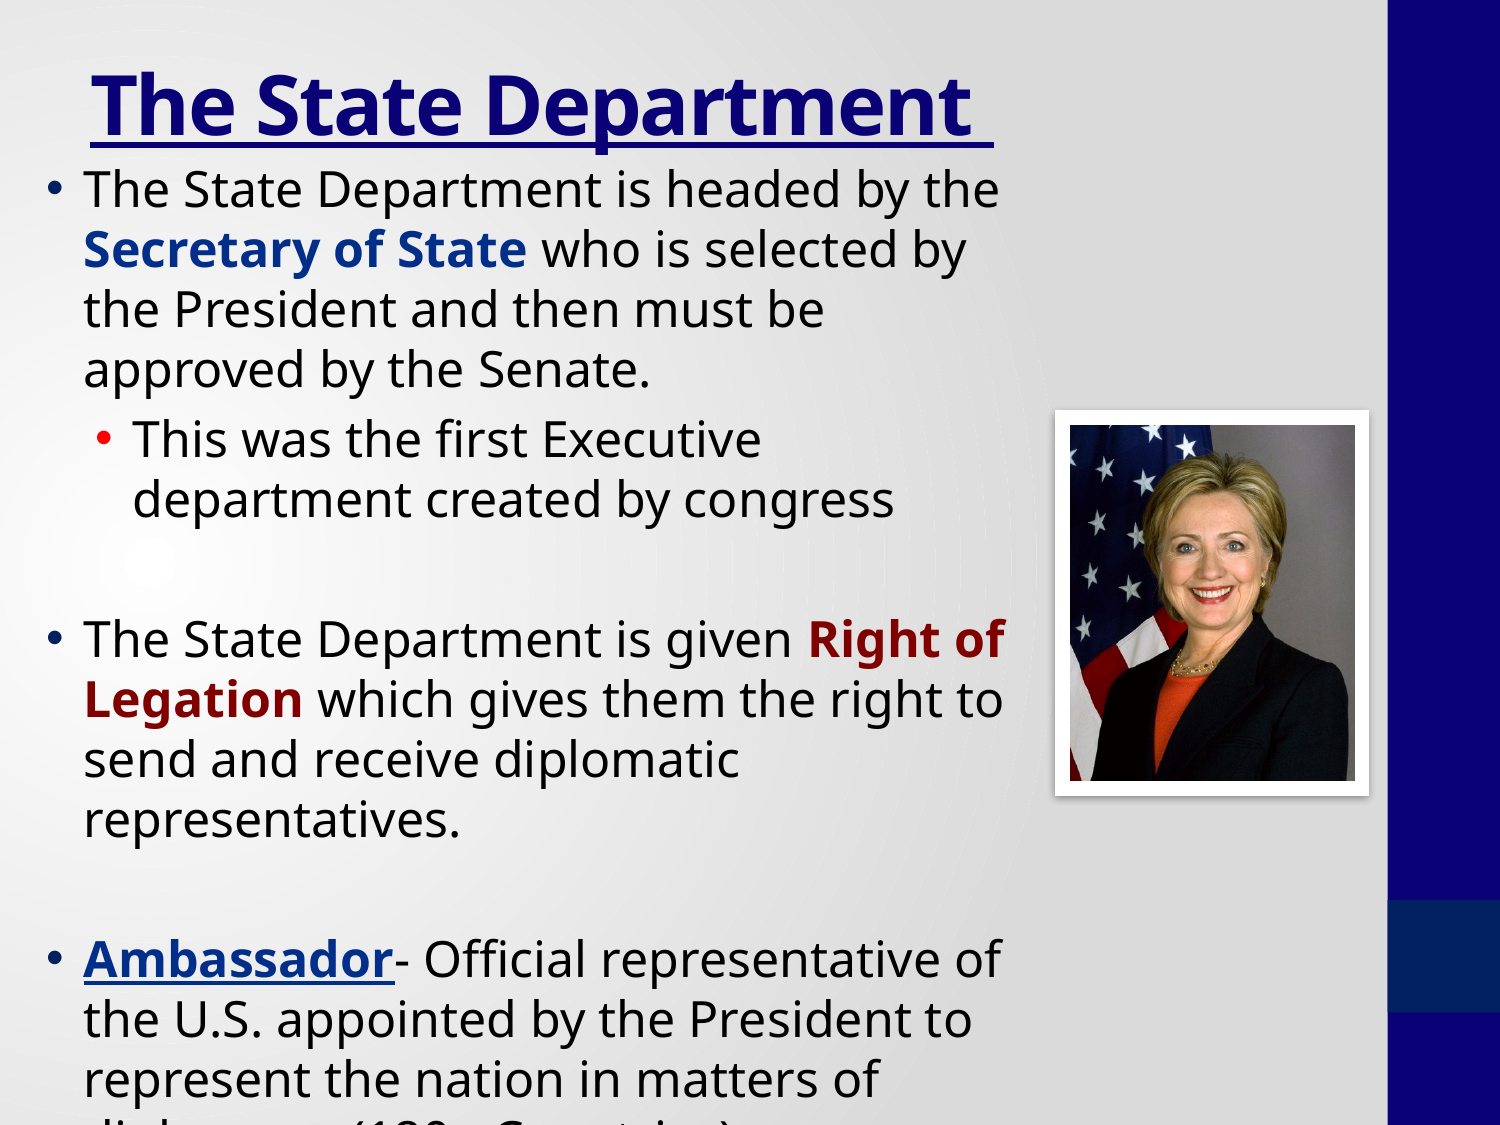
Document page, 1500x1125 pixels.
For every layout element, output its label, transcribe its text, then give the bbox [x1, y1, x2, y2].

picture [1069, 424, 1356, 782]
title The State Department [75, 24, 1325, 180]
list The State Department is headed by the Secretary of State who is selected by the President and then must be approved by the Senate. This was the first Executive department created by congress The State Department is given Right of Legation which gives them the right to send and receive diplomatic representatives. Ambassador- Official representative of the U.S. appointed by the President to represent the nation in matters of diplomacy. (180+ Countries) [12, 149, 1050, 1125]
